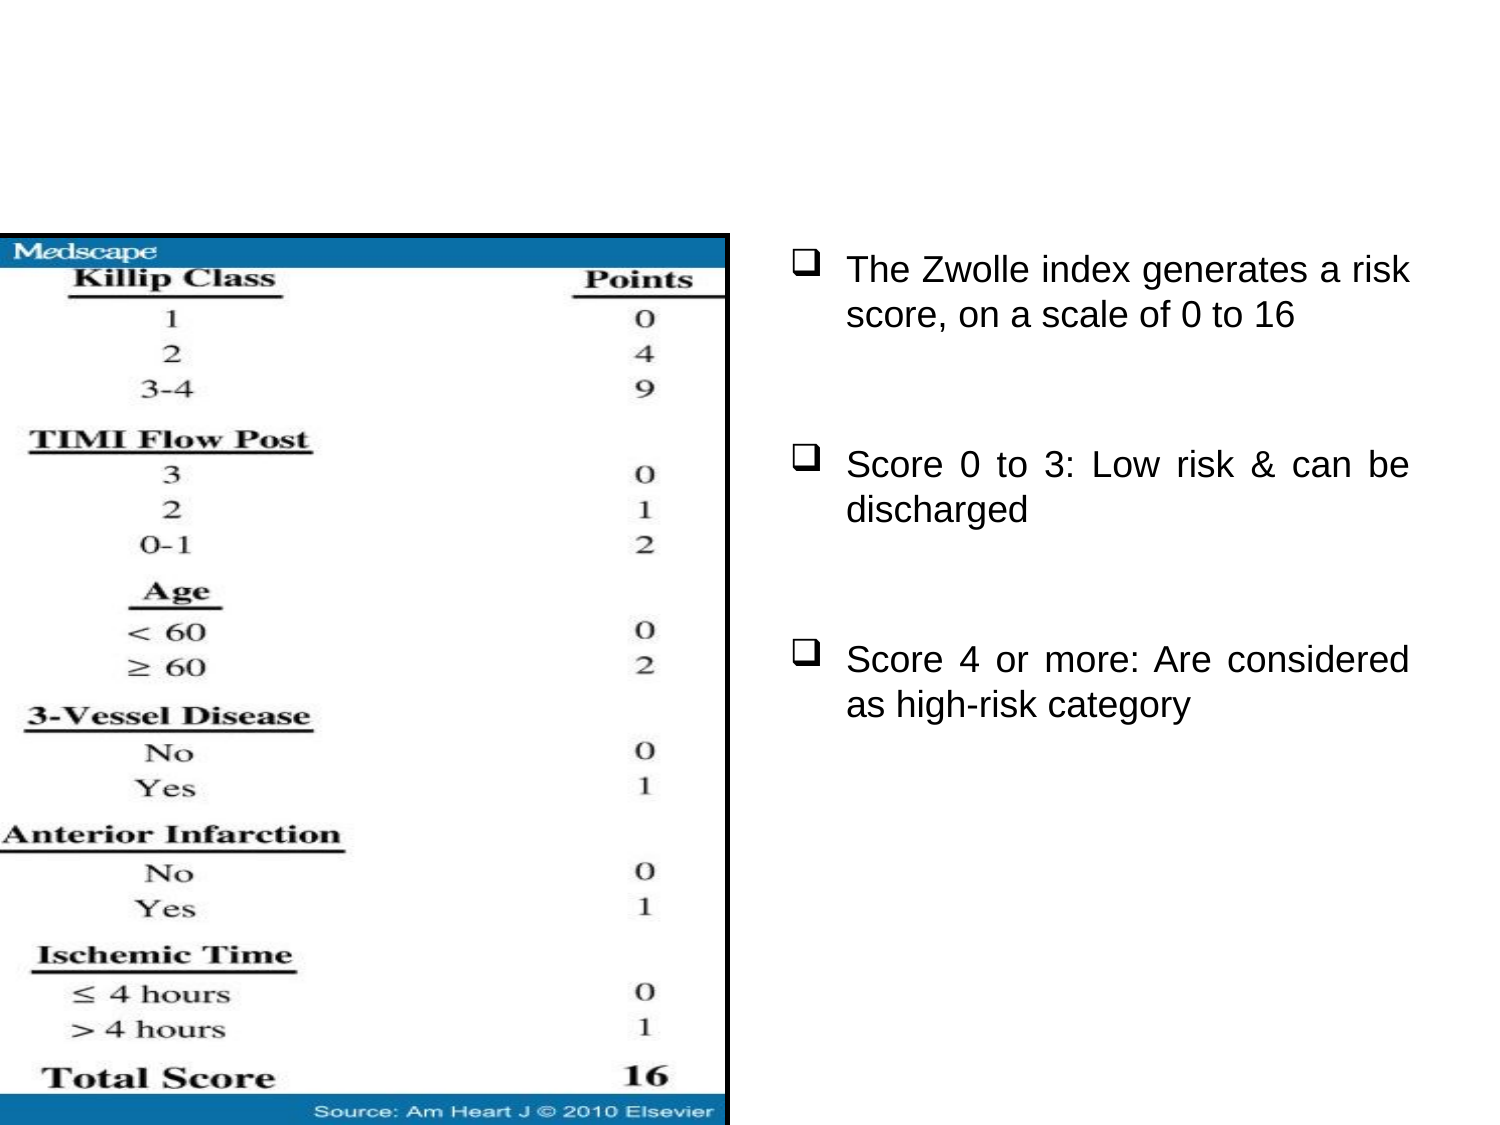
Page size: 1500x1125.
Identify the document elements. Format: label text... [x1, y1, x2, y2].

text_box The Zwolle index generates a risk score, on a scale of 0 to 16 Score 0 to 3: Low risk & can be discharged Score 4 or more: Are considered as high-risk category [774, 237, 1425, 733]
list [0, 237, 726, 1125]
